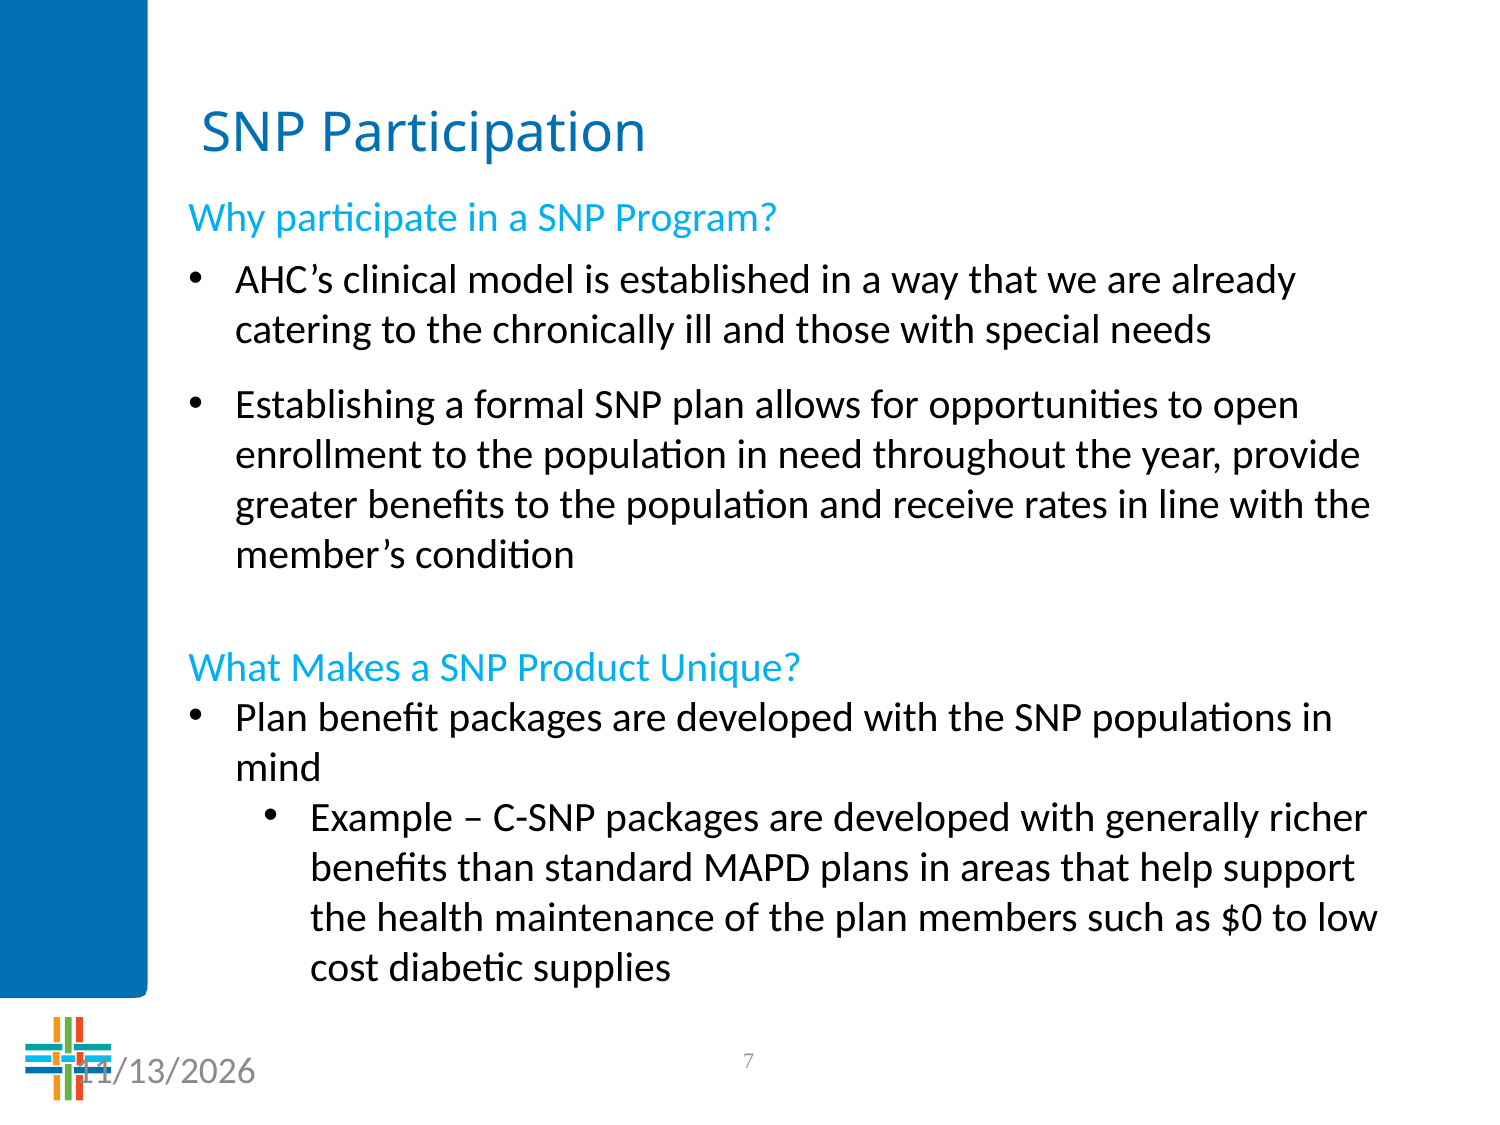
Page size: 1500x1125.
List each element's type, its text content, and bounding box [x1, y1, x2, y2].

title SNP Participation [201, 96, 1299, 164]
text_box Why participate in a SNP Program? AHC’s clinical model is established in a way that we are already catering to the chronically ill and those with special needs Establishing a formal SNP plan allows for opportunities to open enrollment to the population in need throughout the year, provide greater benefits to the population and receive rates in line with the member’s condition What Makes a SNP Product Unique? Plan benefit packages are developed with the SNP populations in mind Example – C-SNP packages are developed with generally richer benefits than standard MAPD plans in areas that help support the health maintenance of the plan members such as $0 to low cost diabetic supplies [173, 181, 1424, 1043]
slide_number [75, 1046, 420, 1092]
slide_number 7 [739, 1046, 771, 1074]
